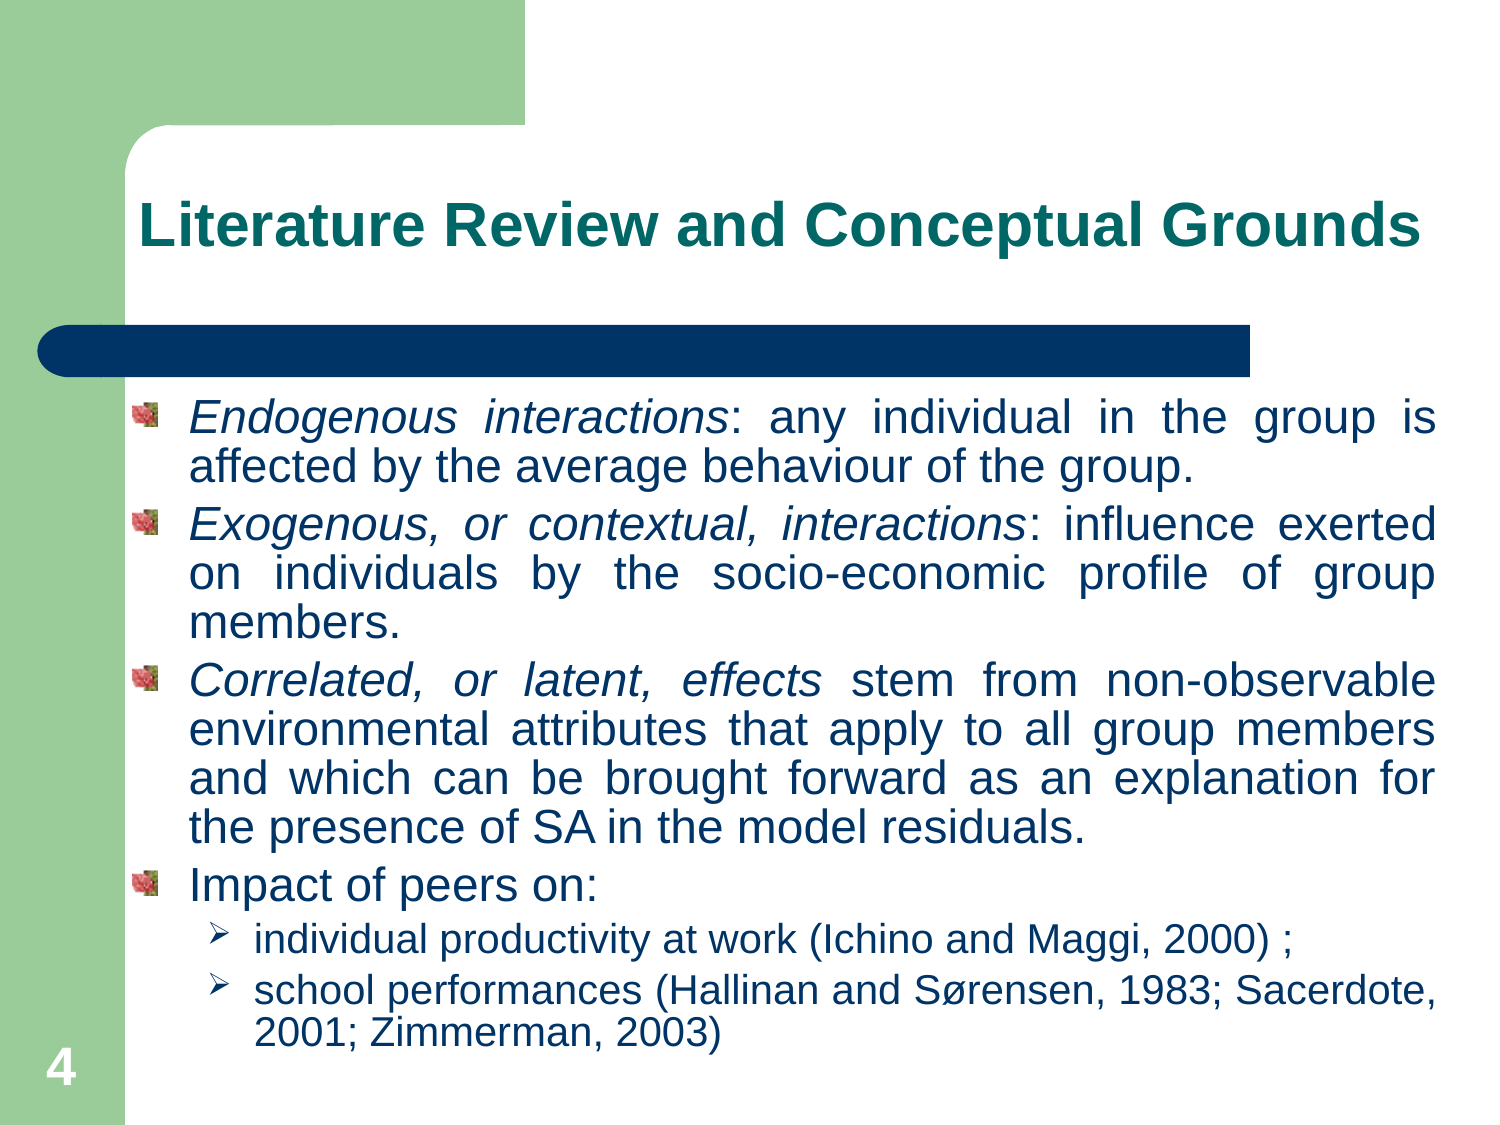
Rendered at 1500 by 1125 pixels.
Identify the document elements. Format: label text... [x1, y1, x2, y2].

slide_number 4 [13, 1023, 111, 1105]
picture [132, 508, 158, 535]
picture [132, 869, 158, 896]
picture [132, 664, 158, 691]
title Literature Review and Conceptual Grounds [123, 148, 1471, 268]
list Endogenous interactions: any individual in the group is affected by the average behaviour of the group. Exogenous, or contextual, interactions: influence exerted on individuals by the socio-economic profile of group members. Correlated, or latent, effects stem from non-observable environmental attributes that apply to all group members and which can be brought forward as an explanation for the presence of SA in the model residuals. Impact of peers on: individual productivity at work (Ichino and Maggi, 2000) ; school performances (Hallinan and Sørensen, 1983; Sacerdote, 2001; Zimmerman, 2003) [116, 386, 1454, 1125]
picture [132, 401, 158, 427]
